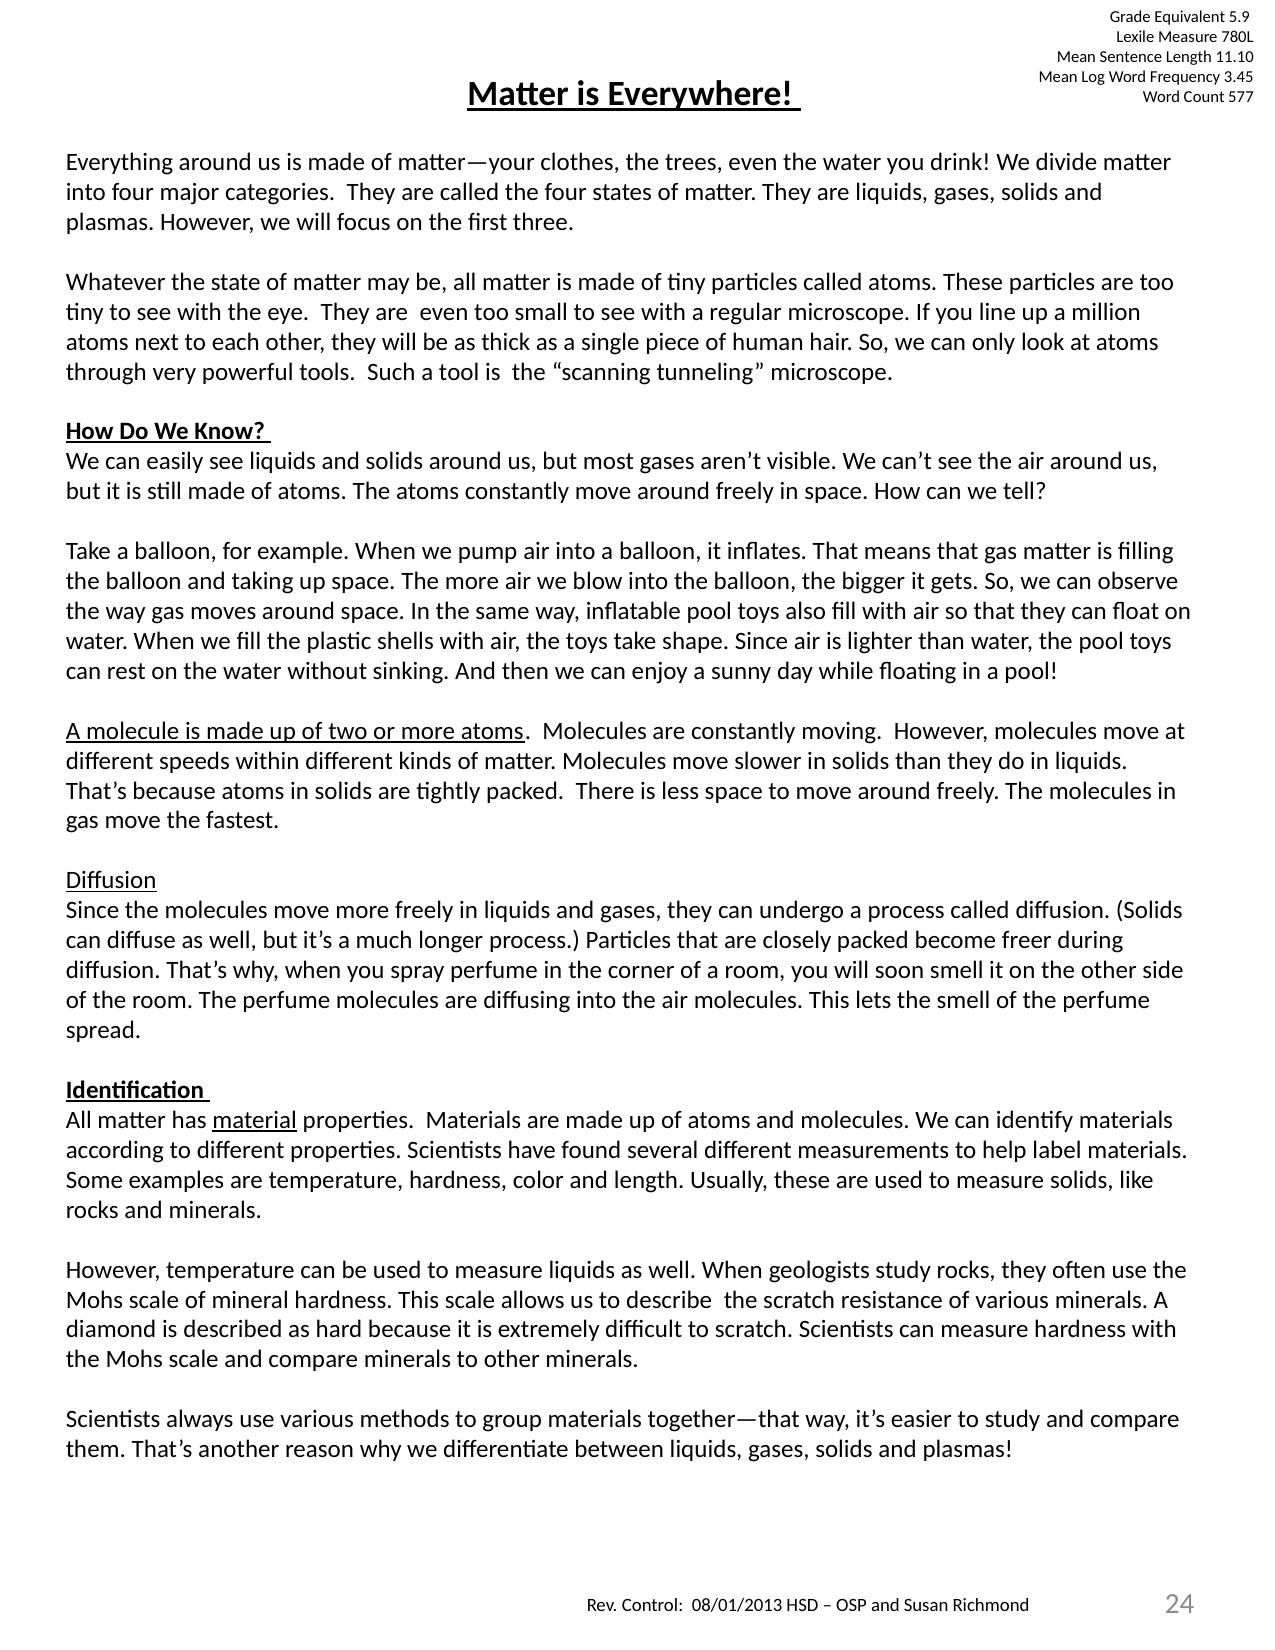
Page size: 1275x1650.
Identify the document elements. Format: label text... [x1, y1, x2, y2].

slide_number 24 [1089, 1558, 1212, 1647]
text_box Grade Equivalent 5.9 Lexile Measure 780L Mean Sentence Length 11.10 Mean Log Word Frequency 3.45 Word Count 577 [924, 0, 1269, 113]
text_box Matter is Everywhere! Everything around us is made of matter—your clothes, the trees, even the water you drink! We divide matter into four major categories. They are called the four states of matter. They are liquids, gases, solids and plasmas. However, we will focus on the first three. Whatever the state of matter may be, all matter is made of tiny particles called atoms. These particles are too tiny to see with the eye. They are even too small to see with a regular microscope. If you line up a million atoms next to each other, they will be as thick as a single piece of human hair. So, we can only look at atoms through very powerful tools. Such a tool is the “scanning tunneling” microscope. How Do We Know? We can easily see liquids and solids around us, but most gases aren’t visible. We can’t see the air around us, but it is still made of atoms. The atoms constantly move around freely in space. How can we tell? Take a balloon, for example. When we pump air into a balloon, it inflates. That means that gas matter is filling the balloon and taking up space. The more air we blow into the balloon, the bigger it gets. So, we can observe the way gas moves around space. In the same way, inflatable pool toys also fill with air so that they can float on water. When we fill the plastic shells with air, the toys take shape. Since air is lighter than water, the pool toys can rest on the water without sinking. And then we can enjoy a sunny day while floating in a pool! A molecule is made up of two or more atoms. Molecules are constantly moving. However, molecules move at different speeds within different kinds of matter. Molecules move slower in solids than they do in liquids. That’s because atoms in solids are tightly packed. There is less space to move around freely. The molecules in gas move the fastest. Diffusion Since the molecules move more freely in liquids and gases, they can undergo a process called diffusion. (Solids can diffuse as well, but it’s a much longer process.) Particles that are closely packed become freer during diffusion. That’s why, when you spray perfume in the corner of a room, you will soon smell it on the other side of the room. The perfume molecules are diffusing into the air molecules. This lets the smell of the perfume spread. Identification All matter has material properties. Materials are made up of atoms and molecules. We can identify materials according to different properties. Scientists have found several different measurements to help label materials. Some examples are temperature, hardness, color and length. Usually, these are used to measure solids, like rocks and minerals. However, temperature can be used to measure liquids as well. When geologists study rocks, they often use the Mohs scale of mineral hardness. This scale allows us to describe the scratch resistance of various minerals. A diamond is described as hard because it is extremely difficult to scratch. Scientists can measure hardness with the Mohs scale and compare minerals to other minerals. Scientists always use various methods to group materials together—that way, it’s easier to study and compare them. That’s another reason why we differentiate between liquids, gases, solids and plasmas! [50, 62, 1213, 1471]
